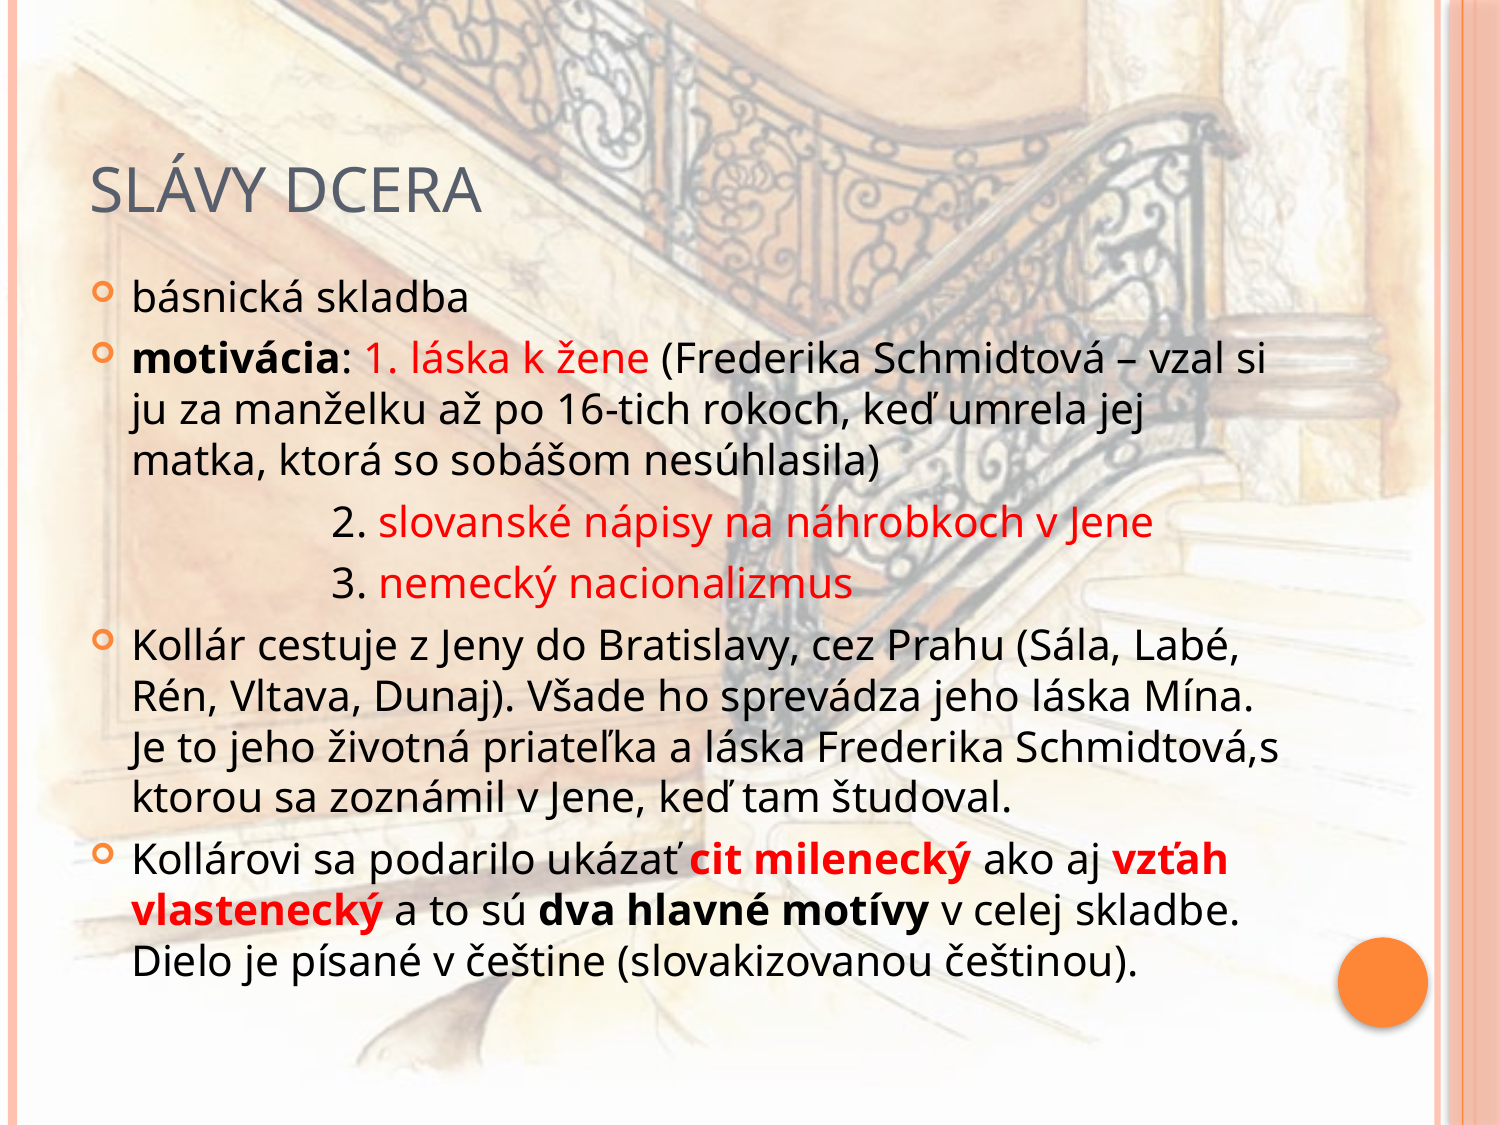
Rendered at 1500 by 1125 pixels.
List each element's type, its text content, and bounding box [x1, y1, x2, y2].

title SLÁVY DCERA [75, 45, 1300, 233]
list básnická skladba motivácia: 1. láska k žene (Frederika Schmidtová – vzal si ju za manželku až po 16-tich rokoch, keď umrela jej matka, ktorá so sobášom nesúhlasila) 2. slovanské nápisy na náhrobkoch v Jene 3. nemecký nacionalizmus Kollár cestuje z Jeny do Bratislavy, cez Prahu (Sála, Labé, Rén, Vltava, Dunaj). Všade ho sprevádza jeho láska Mína. Je to jeho životná priateľka a láska Frederika Schmidtová,s ktorou sa zoznámil v Jene, keď tam študoval. Kollárovi sa podarilo ukázať cit milenecký ako aj vzťah vlastenecký a to sú dva hlavné motívy v celej skladbe. Dielo je písané v češtine (slovakizovanou češtinou). [75, 262, 1300, 1062]
